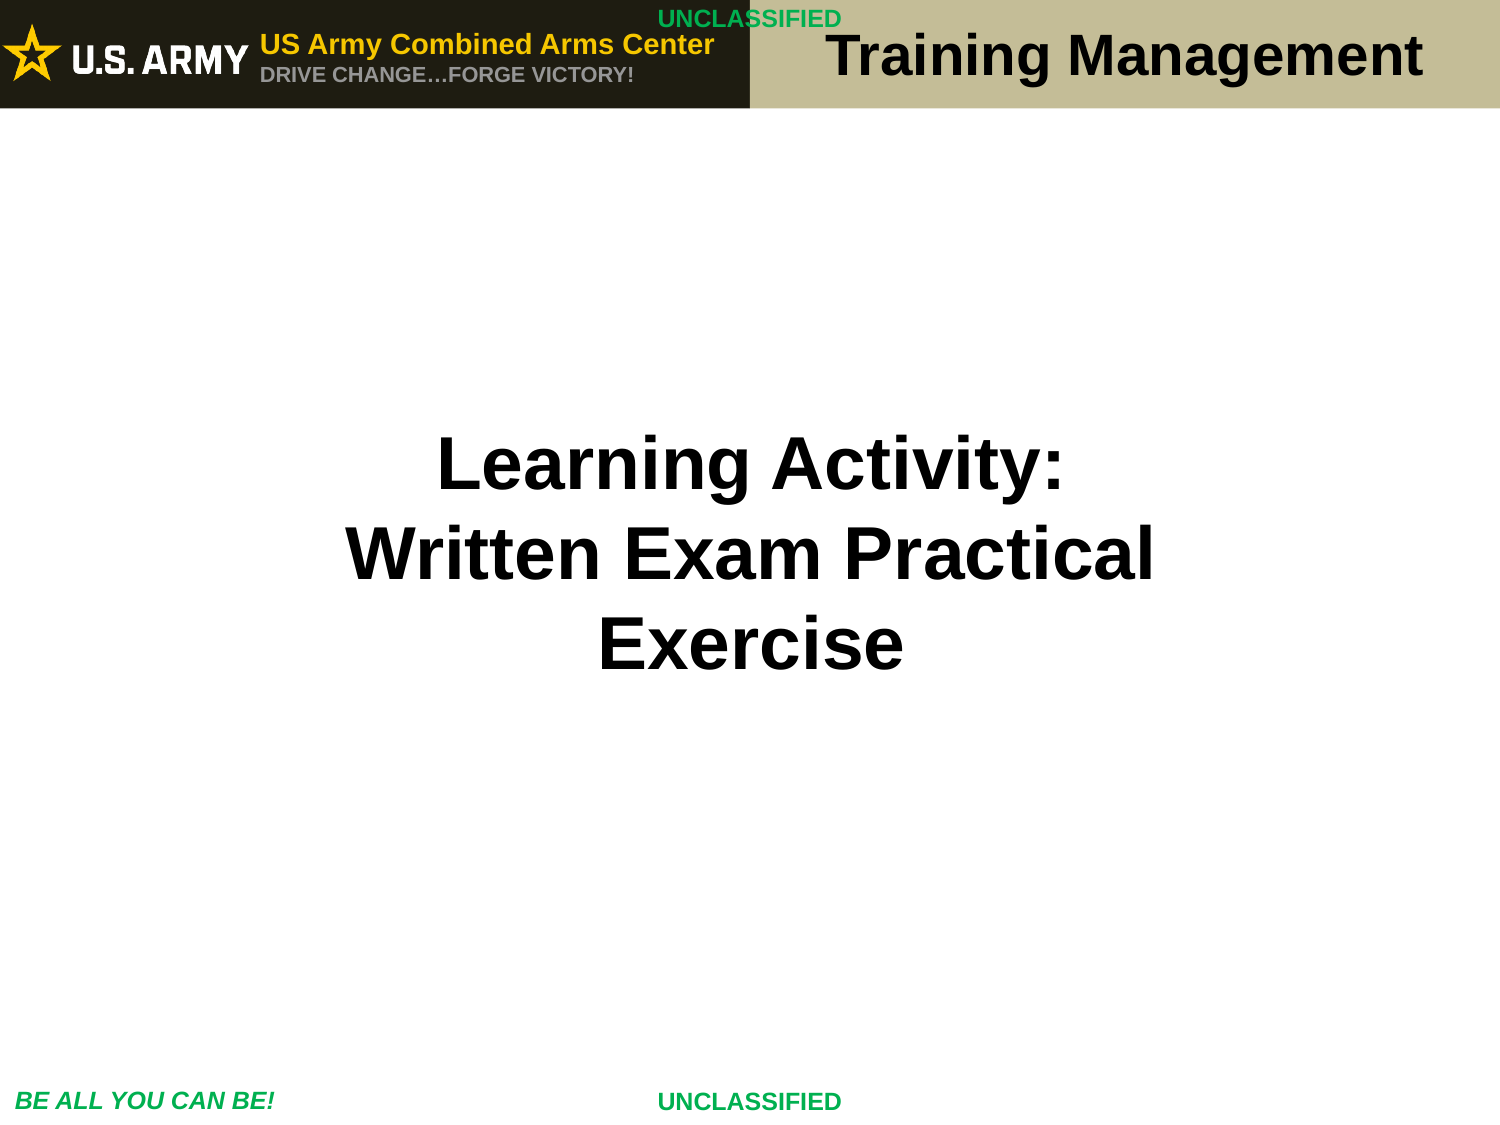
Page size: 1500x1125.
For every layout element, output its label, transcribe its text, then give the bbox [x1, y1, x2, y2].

text_box Learning Activity: Written Exam Practical Exercise [188, 407, 1314, 692]
